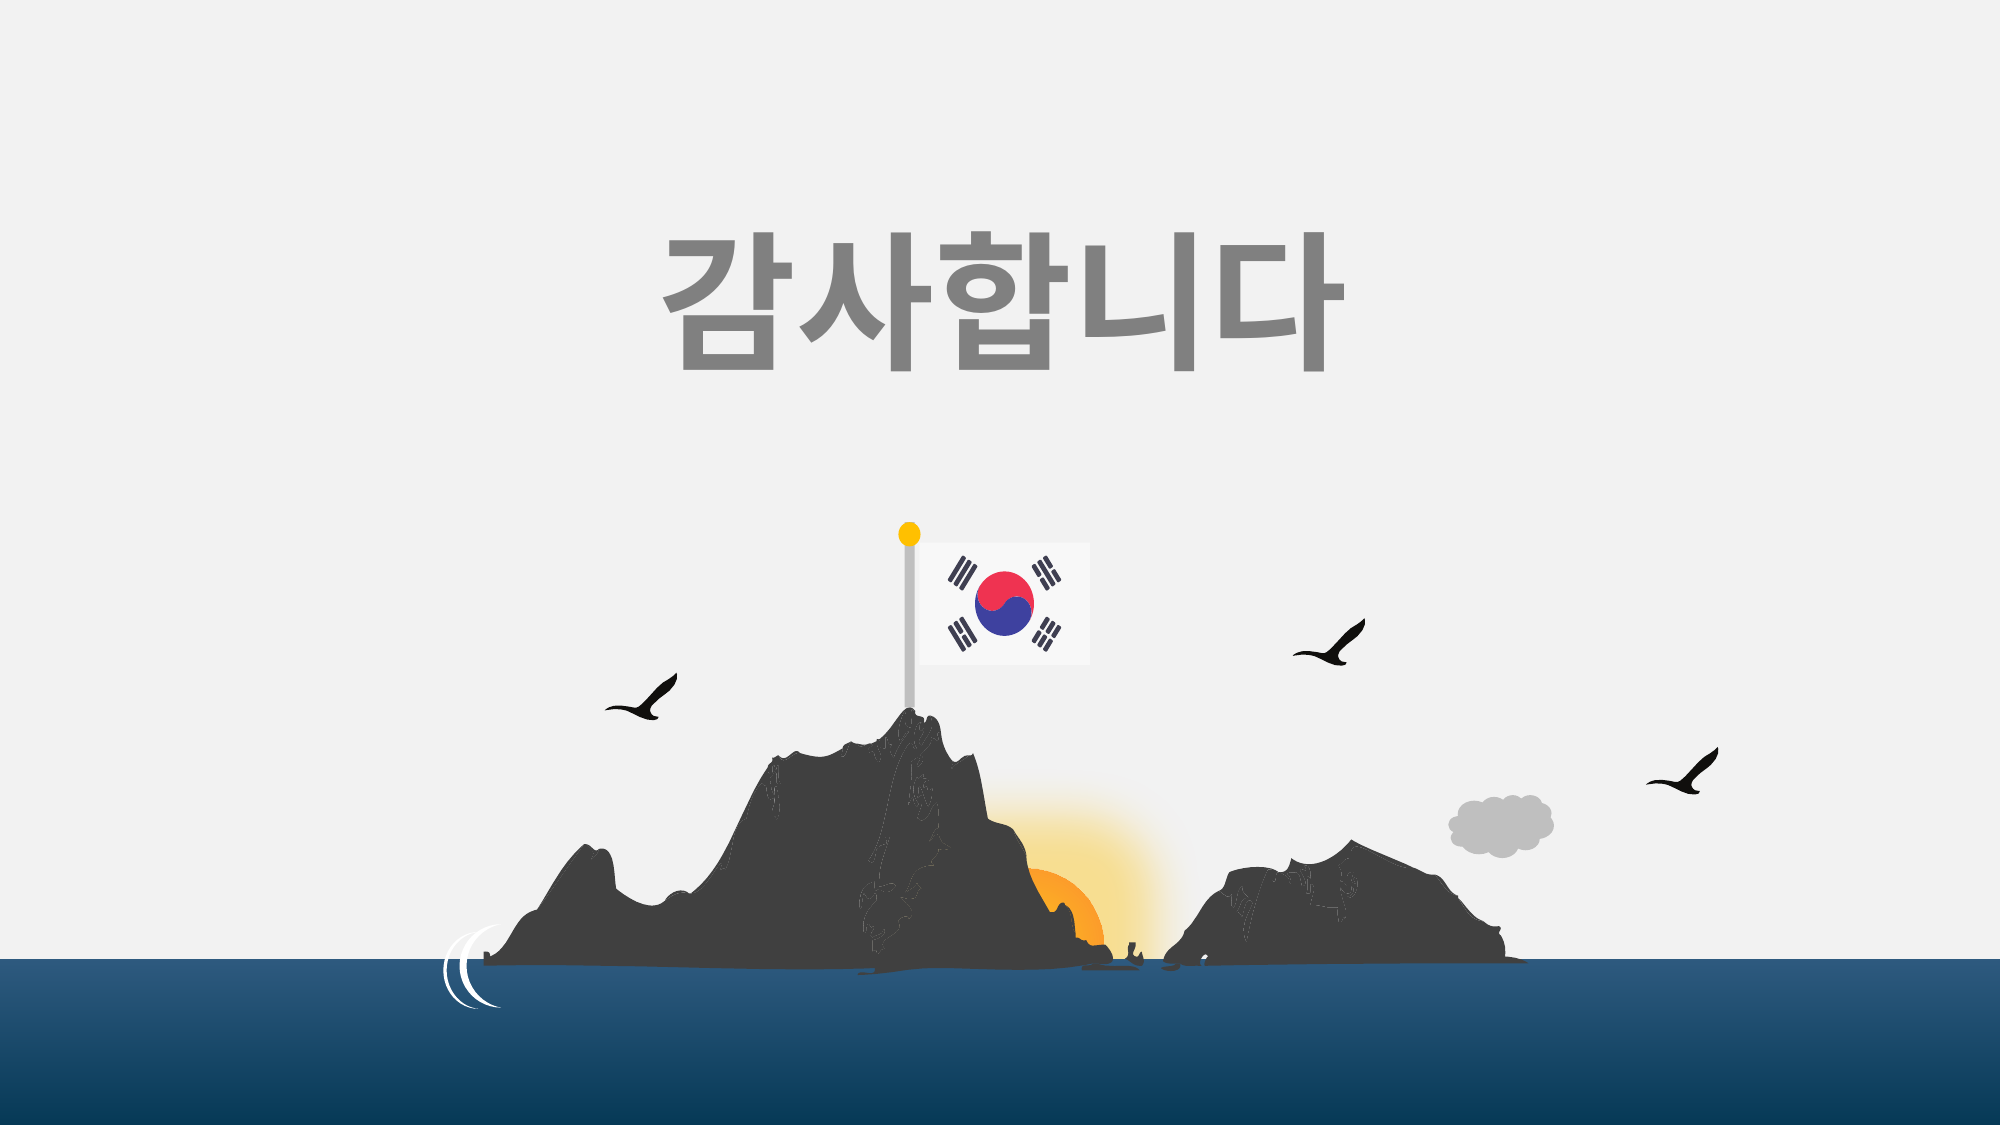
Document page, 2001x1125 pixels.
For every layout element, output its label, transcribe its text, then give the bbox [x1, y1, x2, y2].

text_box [443, 522, 1719, 1009]
text_box [0, 958, 2000, 1125]
text_box 감사합니다 [3, 110, 2000, 396]
